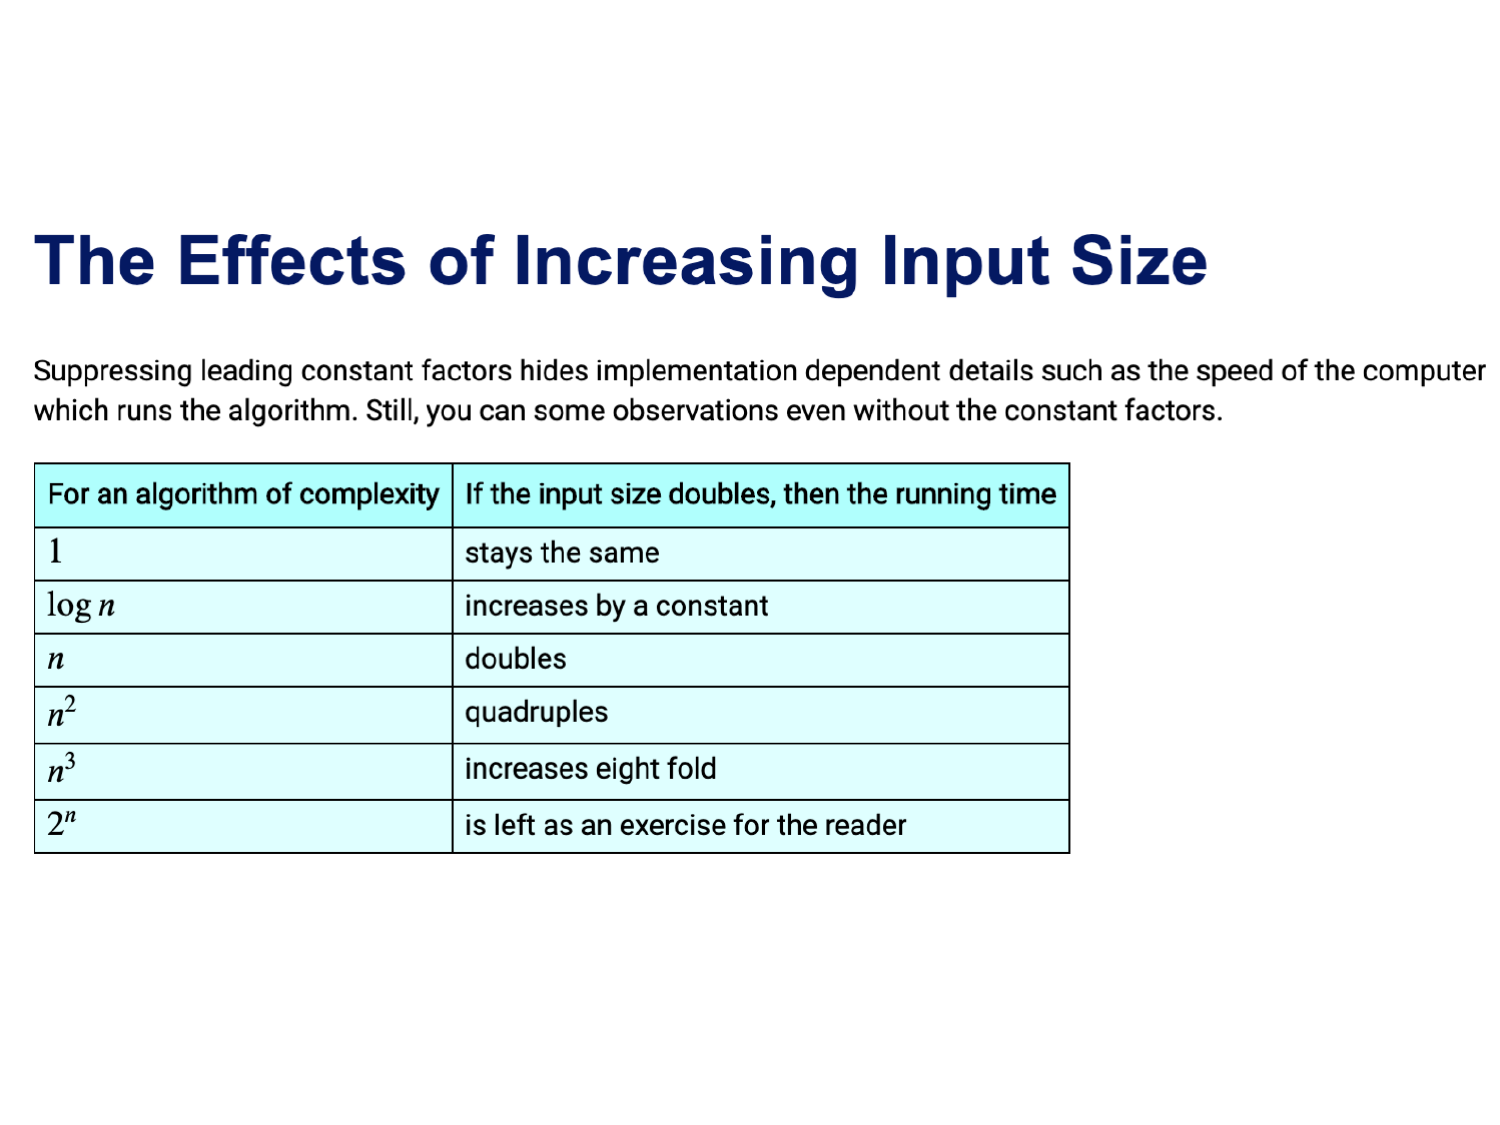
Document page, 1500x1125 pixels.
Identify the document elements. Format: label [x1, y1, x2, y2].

picture [0, 187, 1500, 936]
